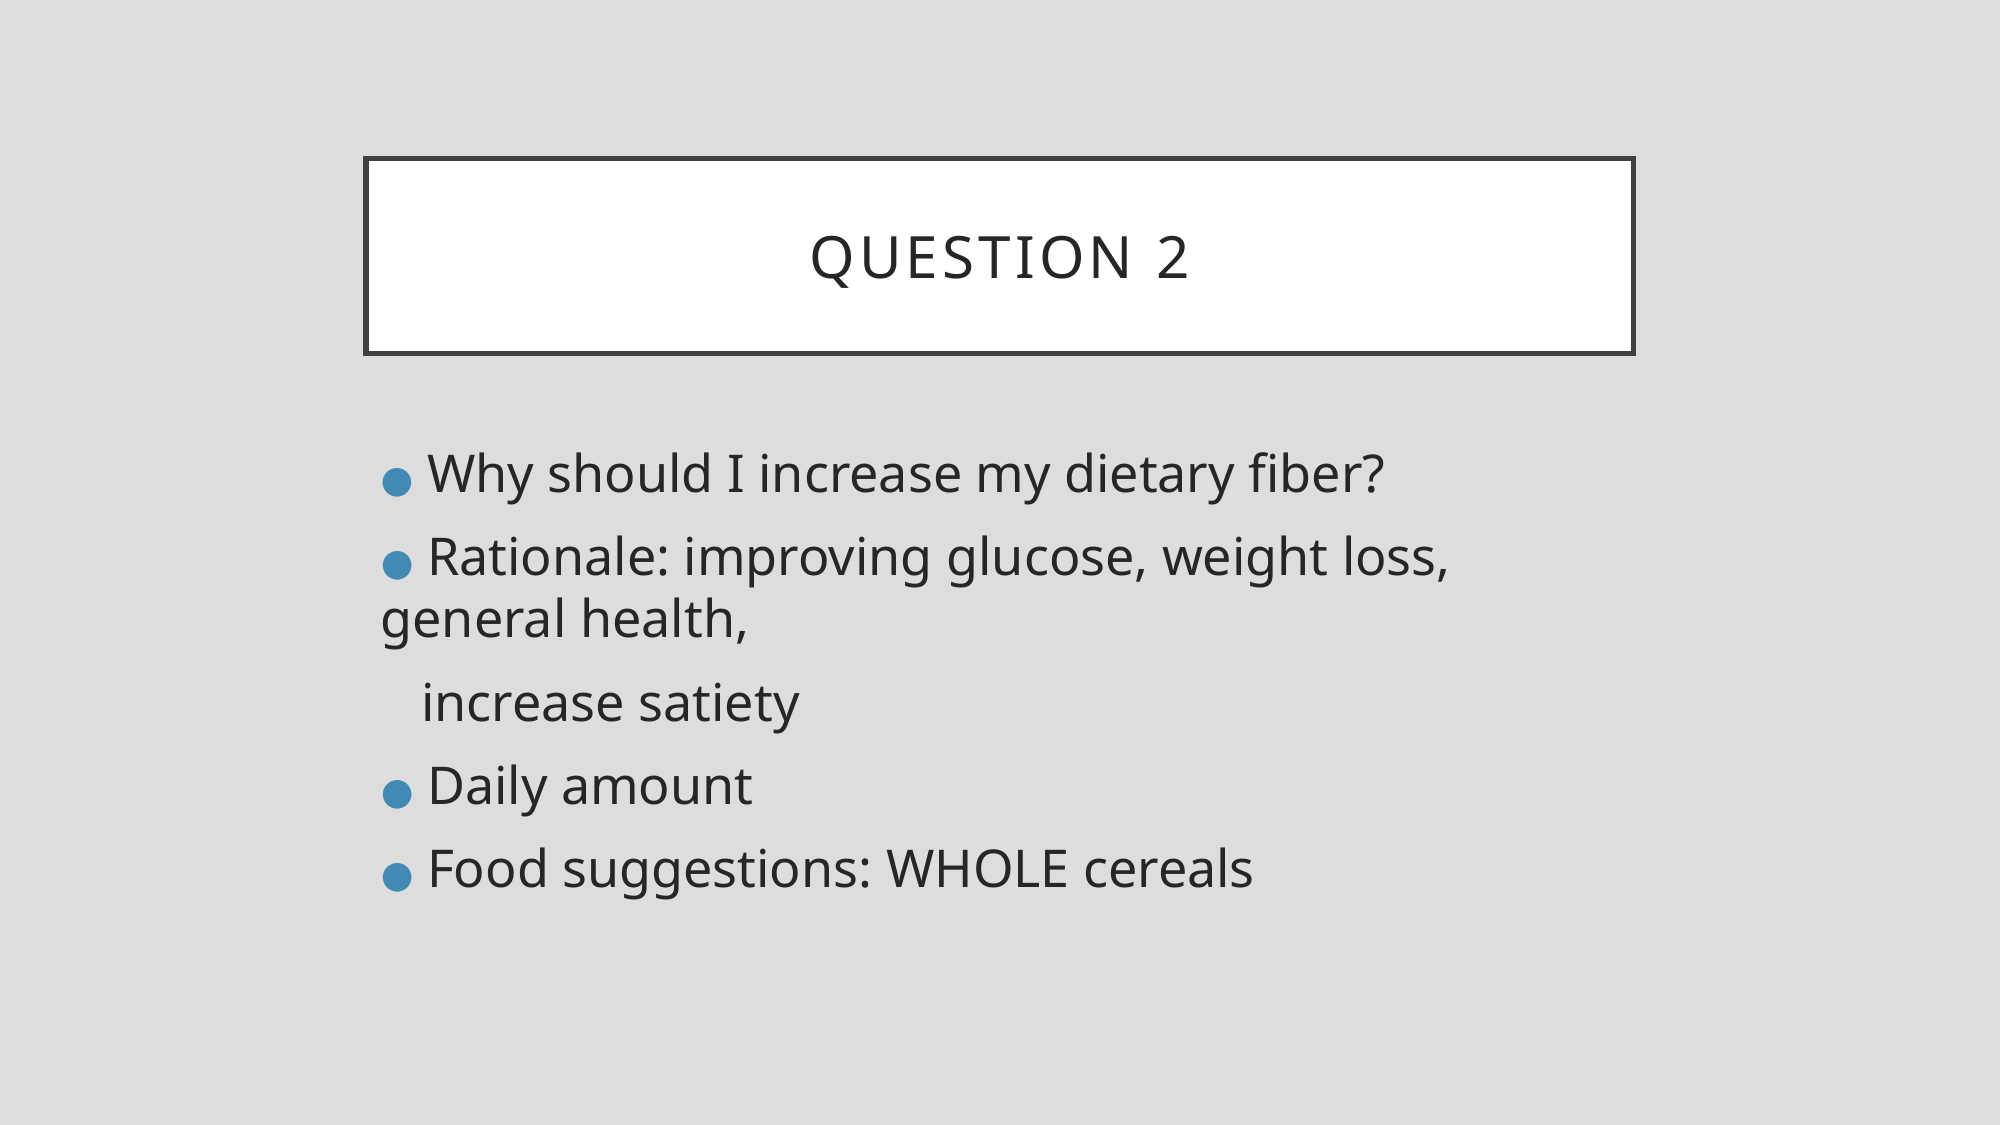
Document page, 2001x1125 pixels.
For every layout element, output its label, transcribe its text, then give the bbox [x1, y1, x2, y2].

text_box ● Why should I increase my dietary fiber? ● Rationale: improving glucose, weight loss, general health, increase satiety ● Daily amount ● Food suggestions: WHOLE cereals [365, 432, 1634, 942]
text_box QUESTION 2 [365, 158, 1634, 354]
